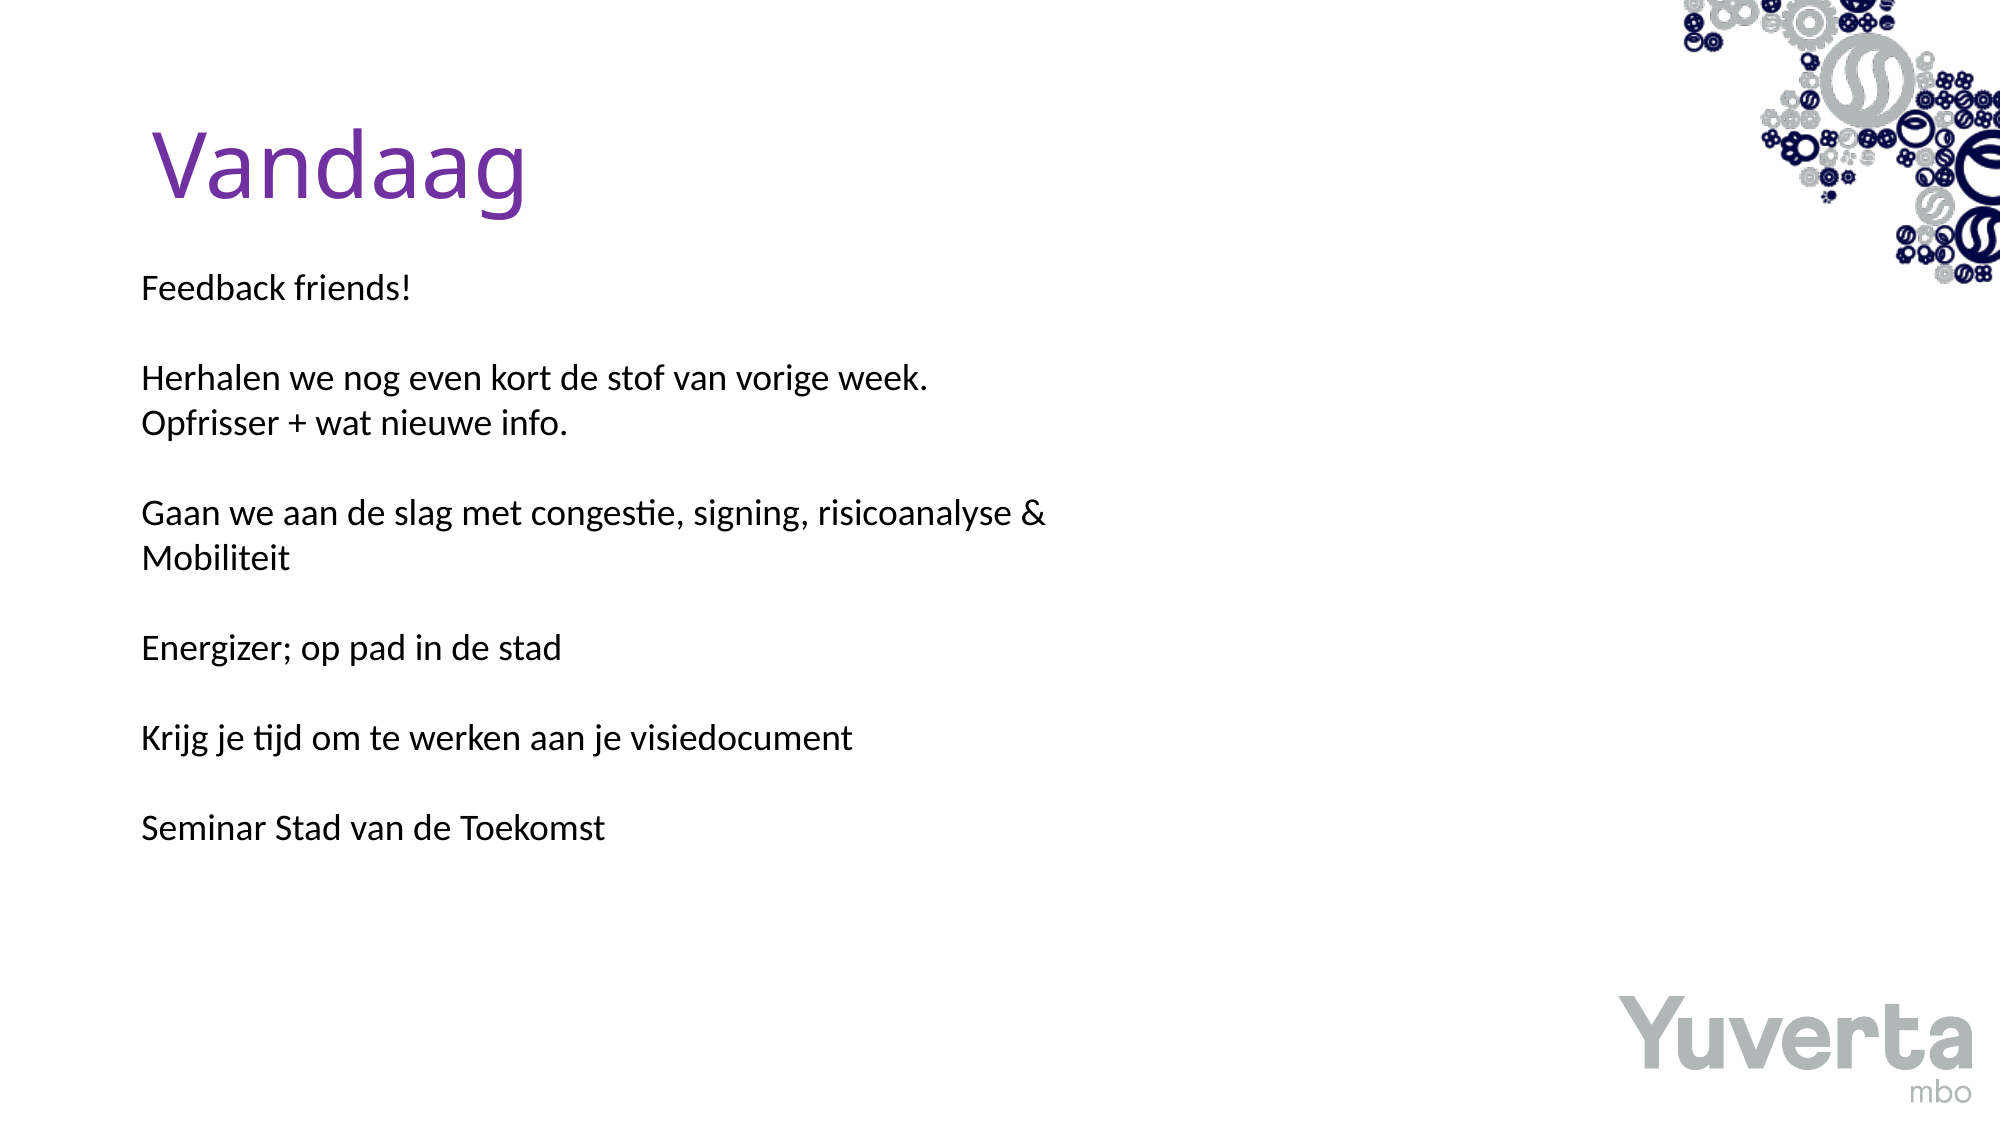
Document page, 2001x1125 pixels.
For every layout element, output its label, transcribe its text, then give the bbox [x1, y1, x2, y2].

text_box Feedback friends! Herhalen we nog even kort de stof van vorige week. Opfrisser + wat nieuwe info. Gaan we aan de slag met congestie, signing, risicoanalyse & Mobiliteit Energizer; op pad in de stad Krijg je tijd om te werken aan je visiedocument Seminar Stad van de Toekomst [126, 255, 1071, 1125]
picture [0, 0, 2000, 1125]
title Vandaag [137, 59, 1863, 278]
